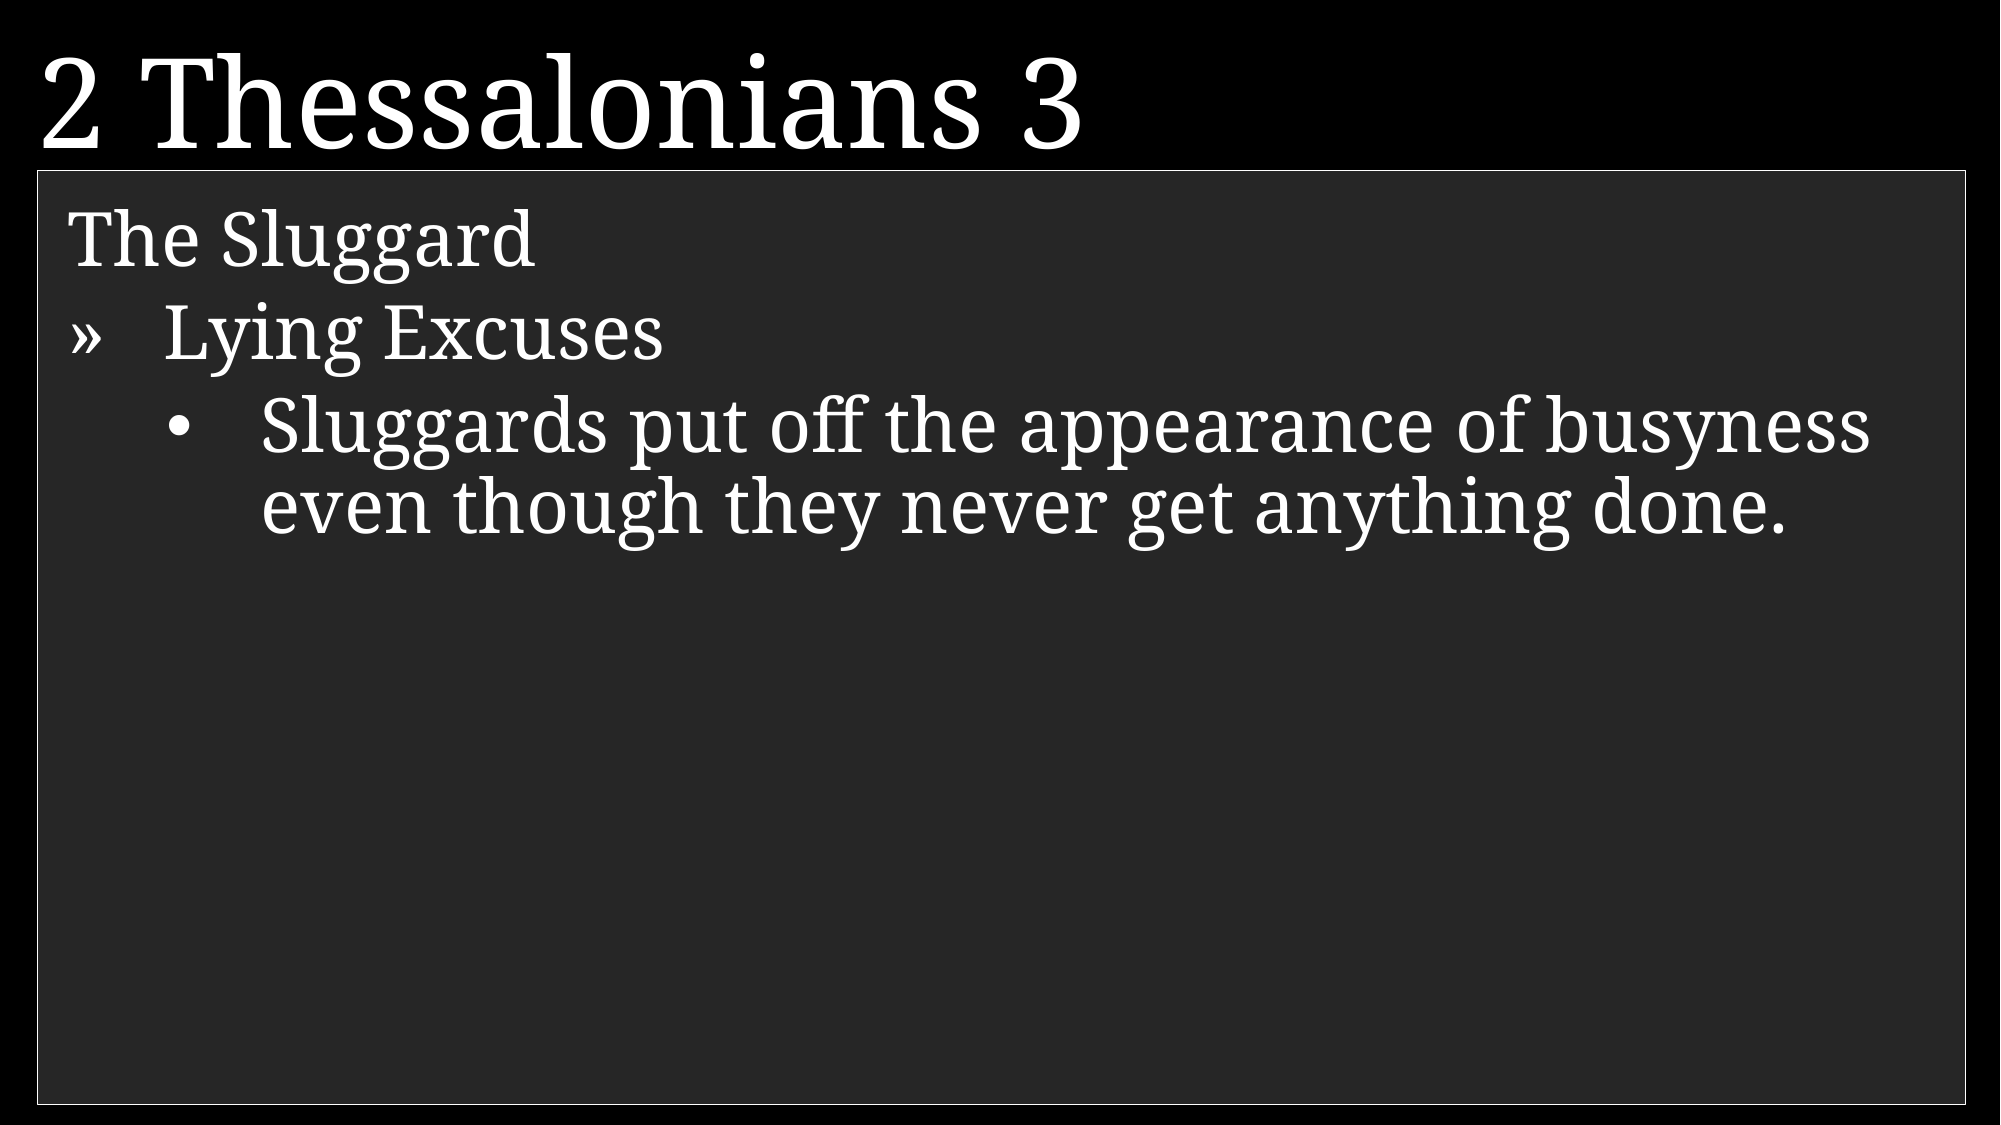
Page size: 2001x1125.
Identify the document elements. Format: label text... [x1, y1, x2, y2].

text_box [37, 170, 1966, 1105]
text_box 2 Thessalonians 3 [22, 15, 1993, 181]
text_box The Sluggard » Lying Excuses Sluggards put off the appearance of busyness even though they never get anything done. [52, 193, 1948, 558]
